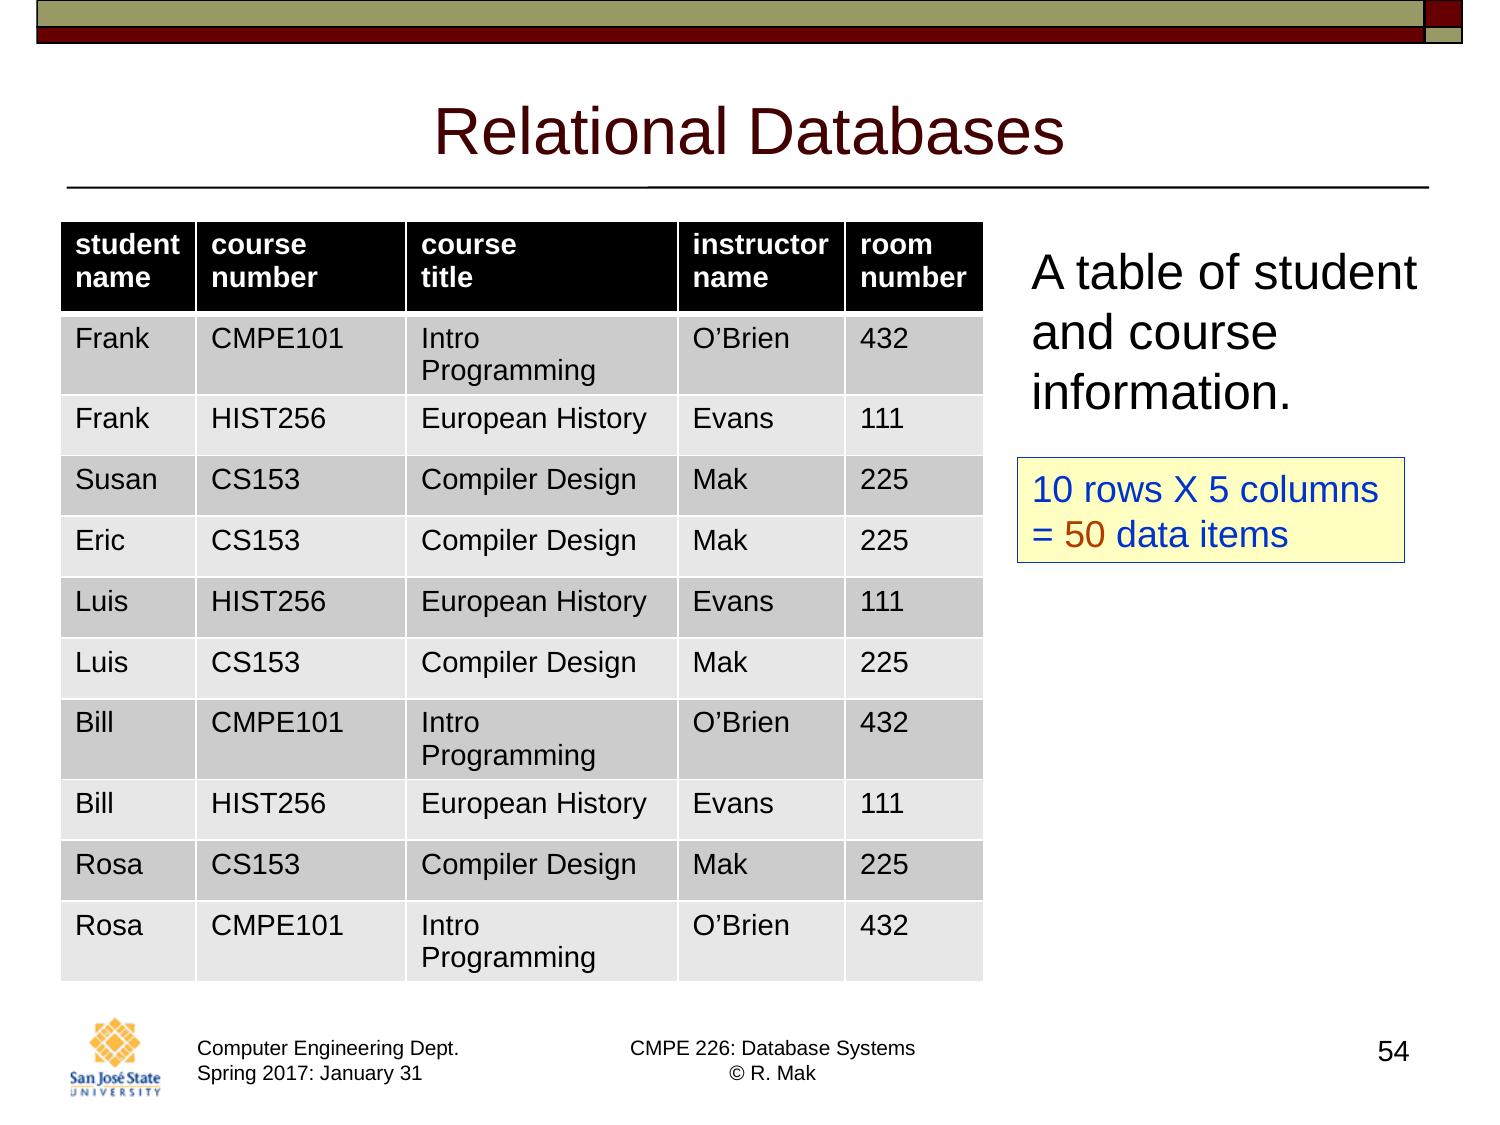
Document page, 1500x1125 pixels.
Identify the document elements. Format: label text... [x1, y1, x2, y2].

table_cell 225 [846, 517, 983, 576]
table_cell Bill [61, 700, 195, 779]
table_cell Compiler Design [407, 456, 677, 515]
table_cell 225 [846, 639, 983, 698]
table_cell Intro Programming [407, 317, 677, 394]
table_cell Compiler Design [407, 639, 677, 698]
table_cell Intro Programming [407, 700, 677, 779]
table_cell CMPE101 [197, 317, 405, 394]
table_cell Mak [679, 841, 844, 900]
table_cell Frank [61, 317, 195, 394]
table_cell Rosa [61, 902, 195, 981]
table_header student name [61, 222, 195, 311]
title Relational Databases [75, 67, 1425, 175]
table_cell Compiler Design [407, 517, 677, 576]
table_cell Evans [679, 780, 844, 839]
table_cell European History [407, 396, 677, 455]
table_cell European History [407, 780, 677, 839]
table_cell Mak [679, 639, 844, 698]
table_cell O’Brien [679, 317, 844, 394]
table_cell Mak [679, 517, 844, 576]
table_cell Mak [679, 456, 844, 515]
table_cell CS153 [197, 517, 405, 576]
table_cell 432 [846, 902, 983, 981]
table_cell 111 [846, 396, 983, 455]
table_cell Luis [61, 578, 195, 637]
table_cell 225 [846, 456, 983, 515]
table_cell Evans [679, 578, 844, 637]
table_cell Frank [61, 396, 195, 455]
slide_number 54 [1112, 1025, 1425, 1100]
table_header instructor name [679, 222, 844, 311]
table_cell Eric [61, 517, 195, 576]
text_box A table of student and course information. [1016, 232, 1447, 428]
table_cell 432 [846, 700, 983, 779]
table_cell 111 [846, 578, 983, 637]
table_cell Rosa [61, 841, 195, 900]
table_header room number [846, 222, 983, 311]
table_cell HIST256 [197, 578, 405, 637]
table_cell 432 [846, 317, 983, 394]
table_cell Intro Programming [407, 902, 677, 981]
table_cell CMPE101 [197, 700, 405, 779]
table_header course title [407, 222, 677, 311]
table_cell CS153 [197, 841, 405, 900]
table_cell Bill [61, 780, 195, 839]
table_cell Evans [679, 396, 844, 455]
table_cell Susan [61, 456, 195, 515]
table_cell Luis [61, 639, 195, 698]
picture [60, 1012, 166, 1112]
table_cell HIST256 [197, 396, 405, 455]
table_cell 225 [846, 841, 983, 900]
table_header course number [197, 222, 405, 311]
table_cell O’Brien [679, 700, 844, 779]
table_cell 111 [846, 780, 983, 839]
table_cell Compiler Design [407, 841, 677, 900]
table_cell CS153 [197, 456, 405, 515]
table_cell O’Brien [679, 902, 844, 981]
table_cell CS153 [197, 639, 405, 698]
text_box 10 rows X 5 columns = 50 data items [1017, 457, 1405, 563]
table_cell HIST256 [197, 780, 405, 839]
table_cell CMPE101 [197, 902, 405, 981]
table_cell European History [407, 578, 677, 637]
